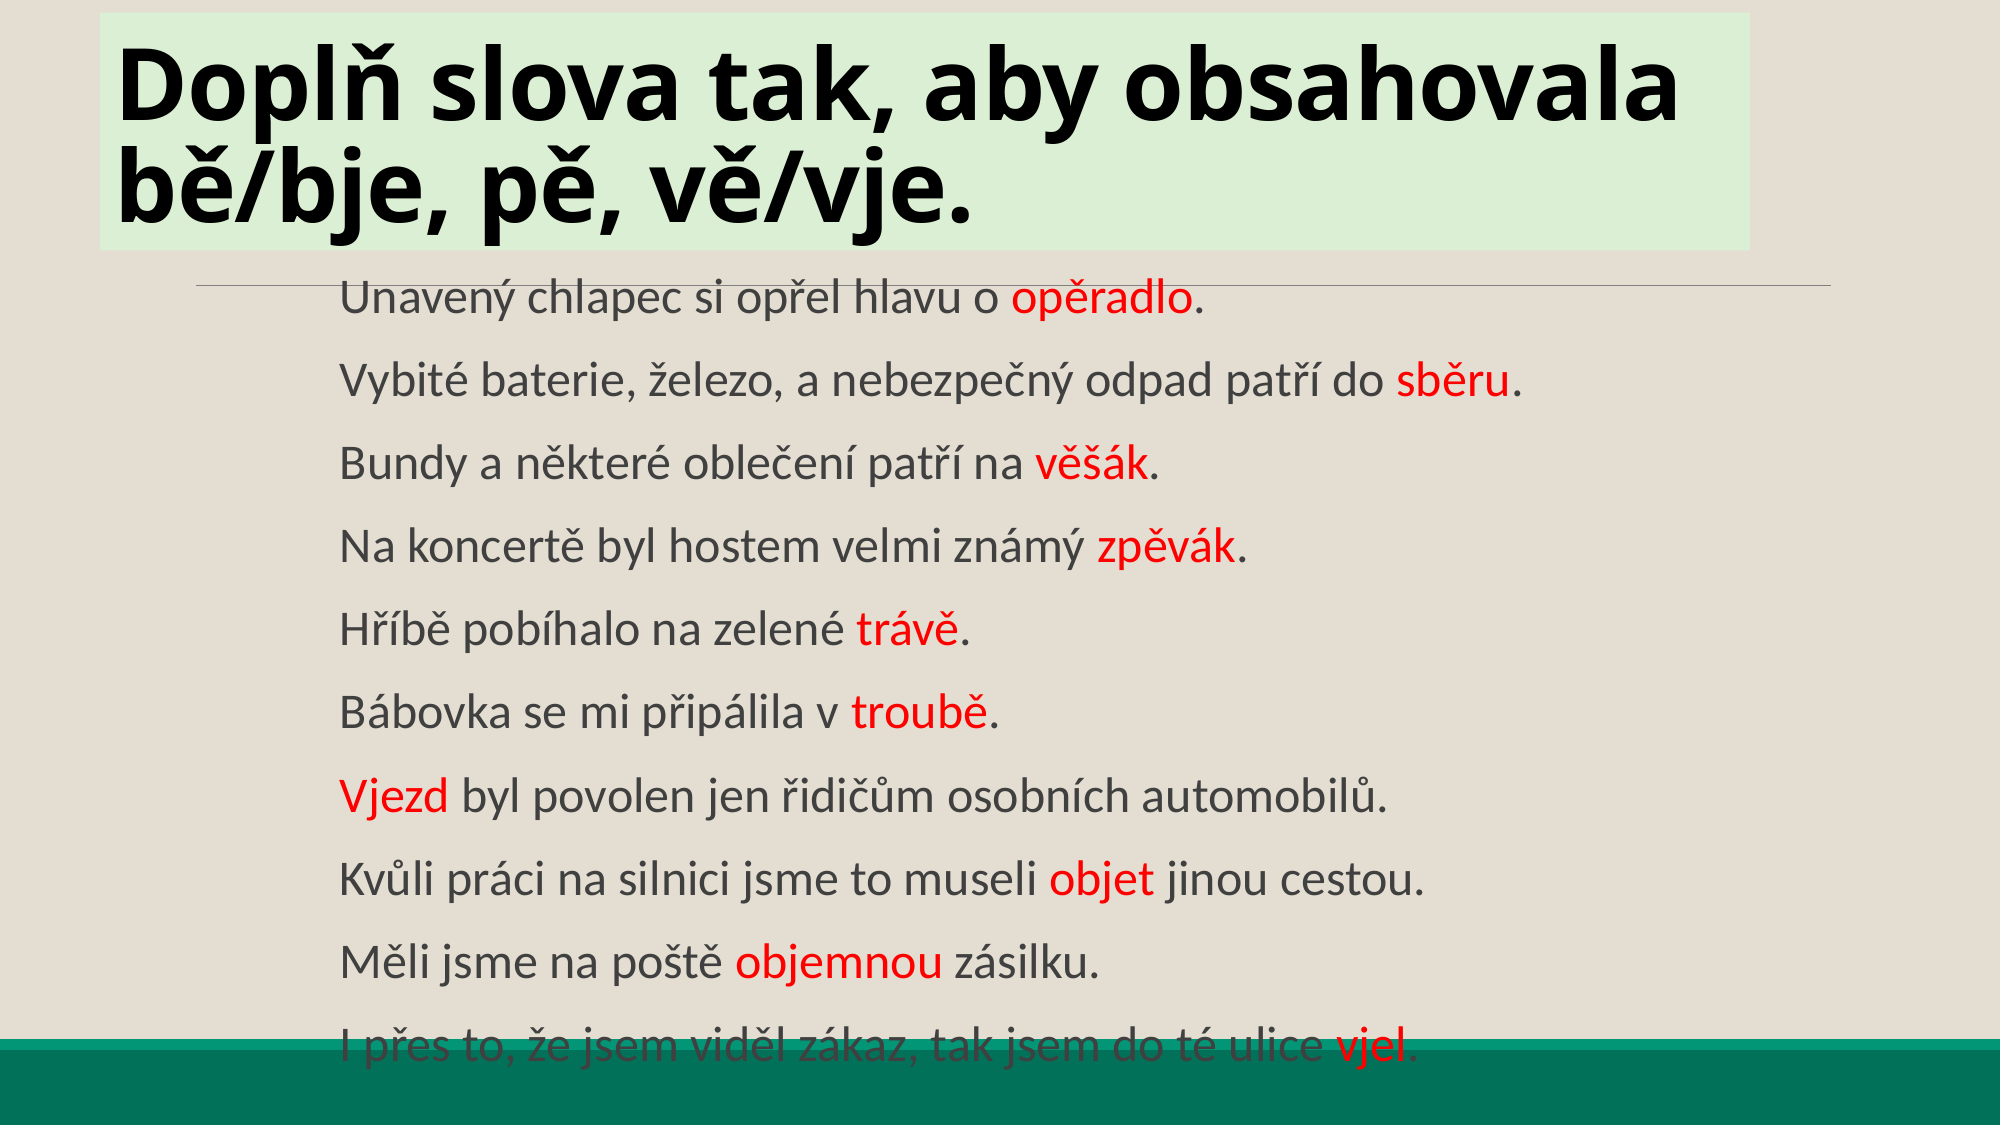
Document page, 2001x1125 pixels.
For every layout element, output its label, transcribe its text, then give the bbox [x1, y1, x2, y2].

text_box [249, 0, 1750, 1125]
title Doplň slova tak, aby obsahovala bě/bje, pě, vě/vje. [99, 12, 249, 251]
text_box [308, 1037, 1692, 1118]
